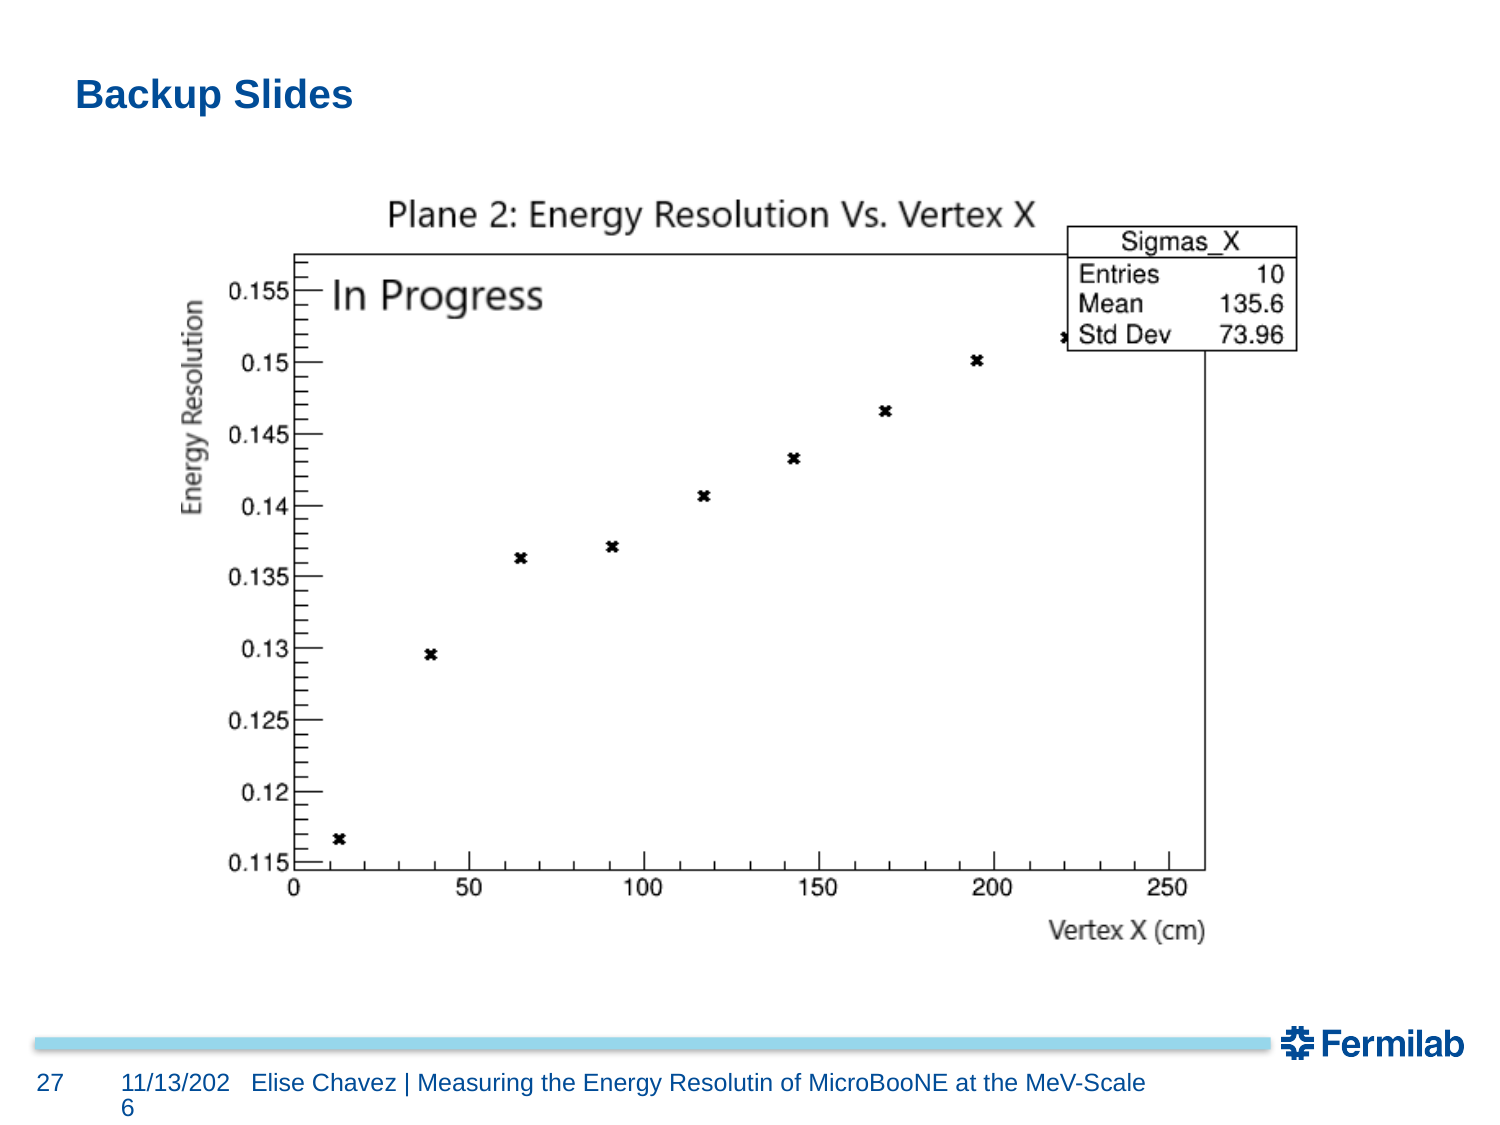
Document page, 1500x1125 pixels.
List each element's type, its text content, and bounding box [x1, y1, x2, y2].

slide_number 27 [36, 1066, 105, 1106]
picture [1281, 1026, 1464, 1060]
title Backup Slides [75, 46, 1500, 117]
footer Elise Chavez | Measuring the Energy Resolutin of MicroBooNE at the MeV-Scale [251, 1066, 1279, 1107]
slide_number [120, 1066, 232, 1107]
picture [181, 176, 1319, 949]
